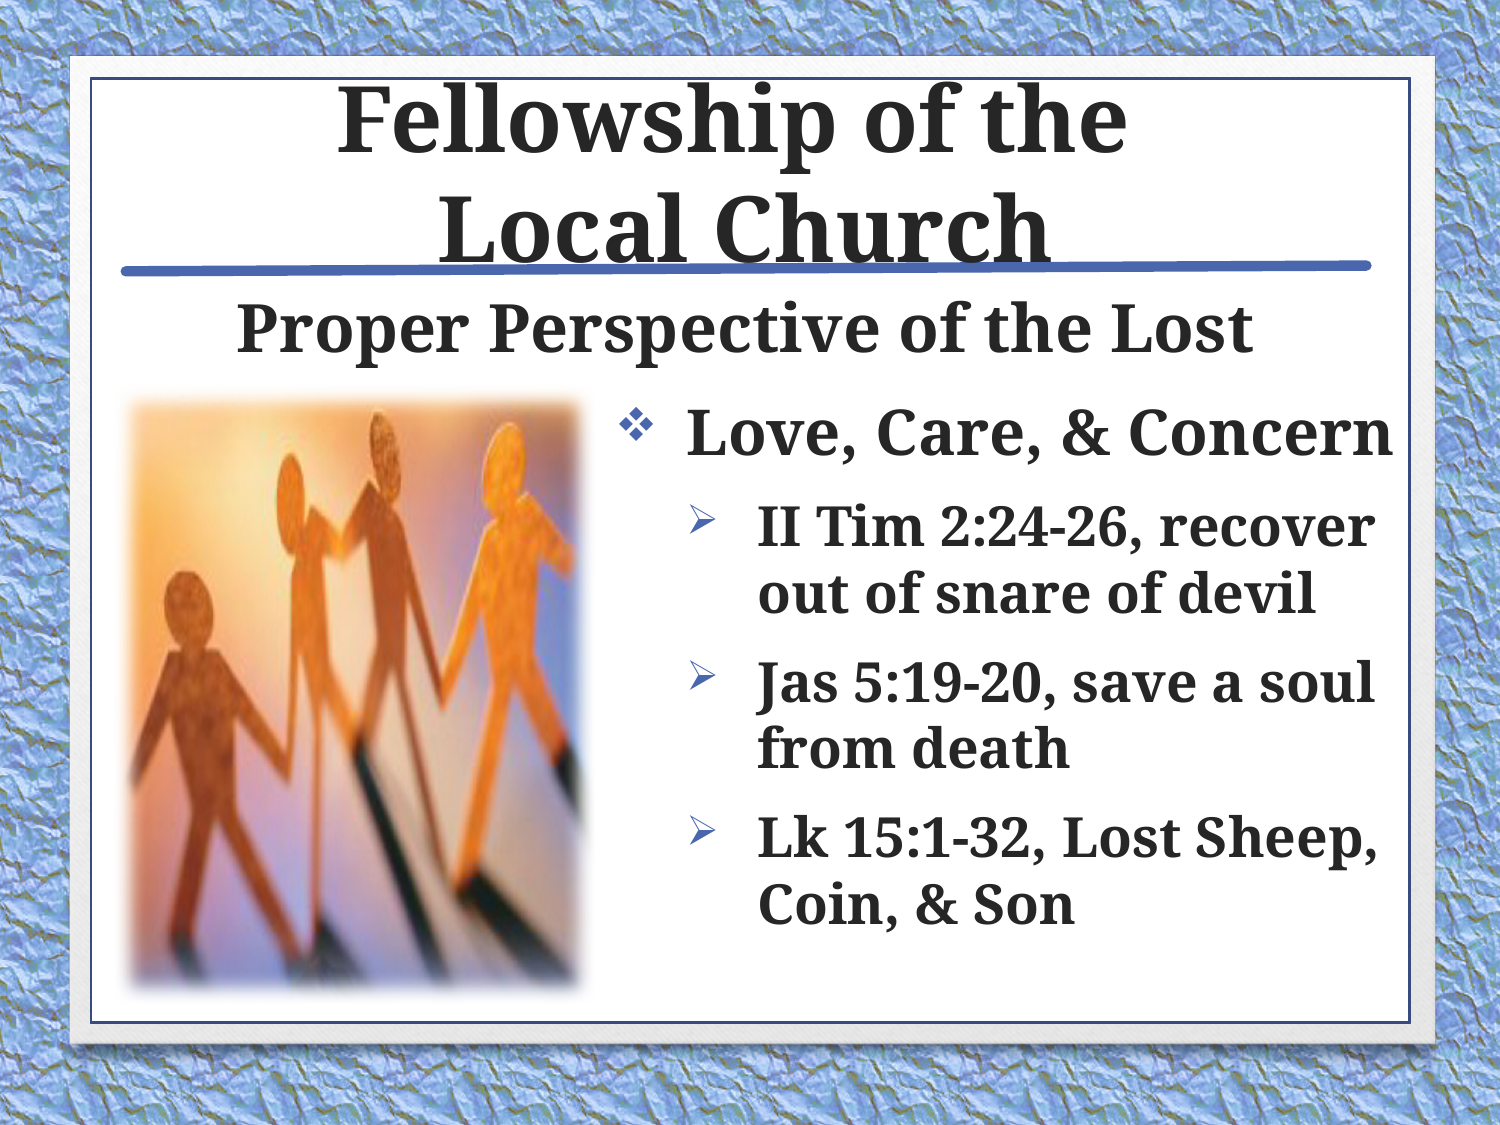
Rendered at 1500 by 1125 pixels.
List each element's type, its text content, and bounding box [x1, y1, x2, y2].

title Fellowship of the Local Church [204, 82, 1288, 261]
picture [2, 0, 1500, 1113]
list Proper Perspective of the Lost [107, 269, 1385, 382]
list Love, Care, & Concern II Tim 2:24-26, recover out of snare of devil Jas 5:19-20, save a soul from death Lk 15:1-32, Lost Sheep, Coin, & Son [600, 385, 1419, 1011]
